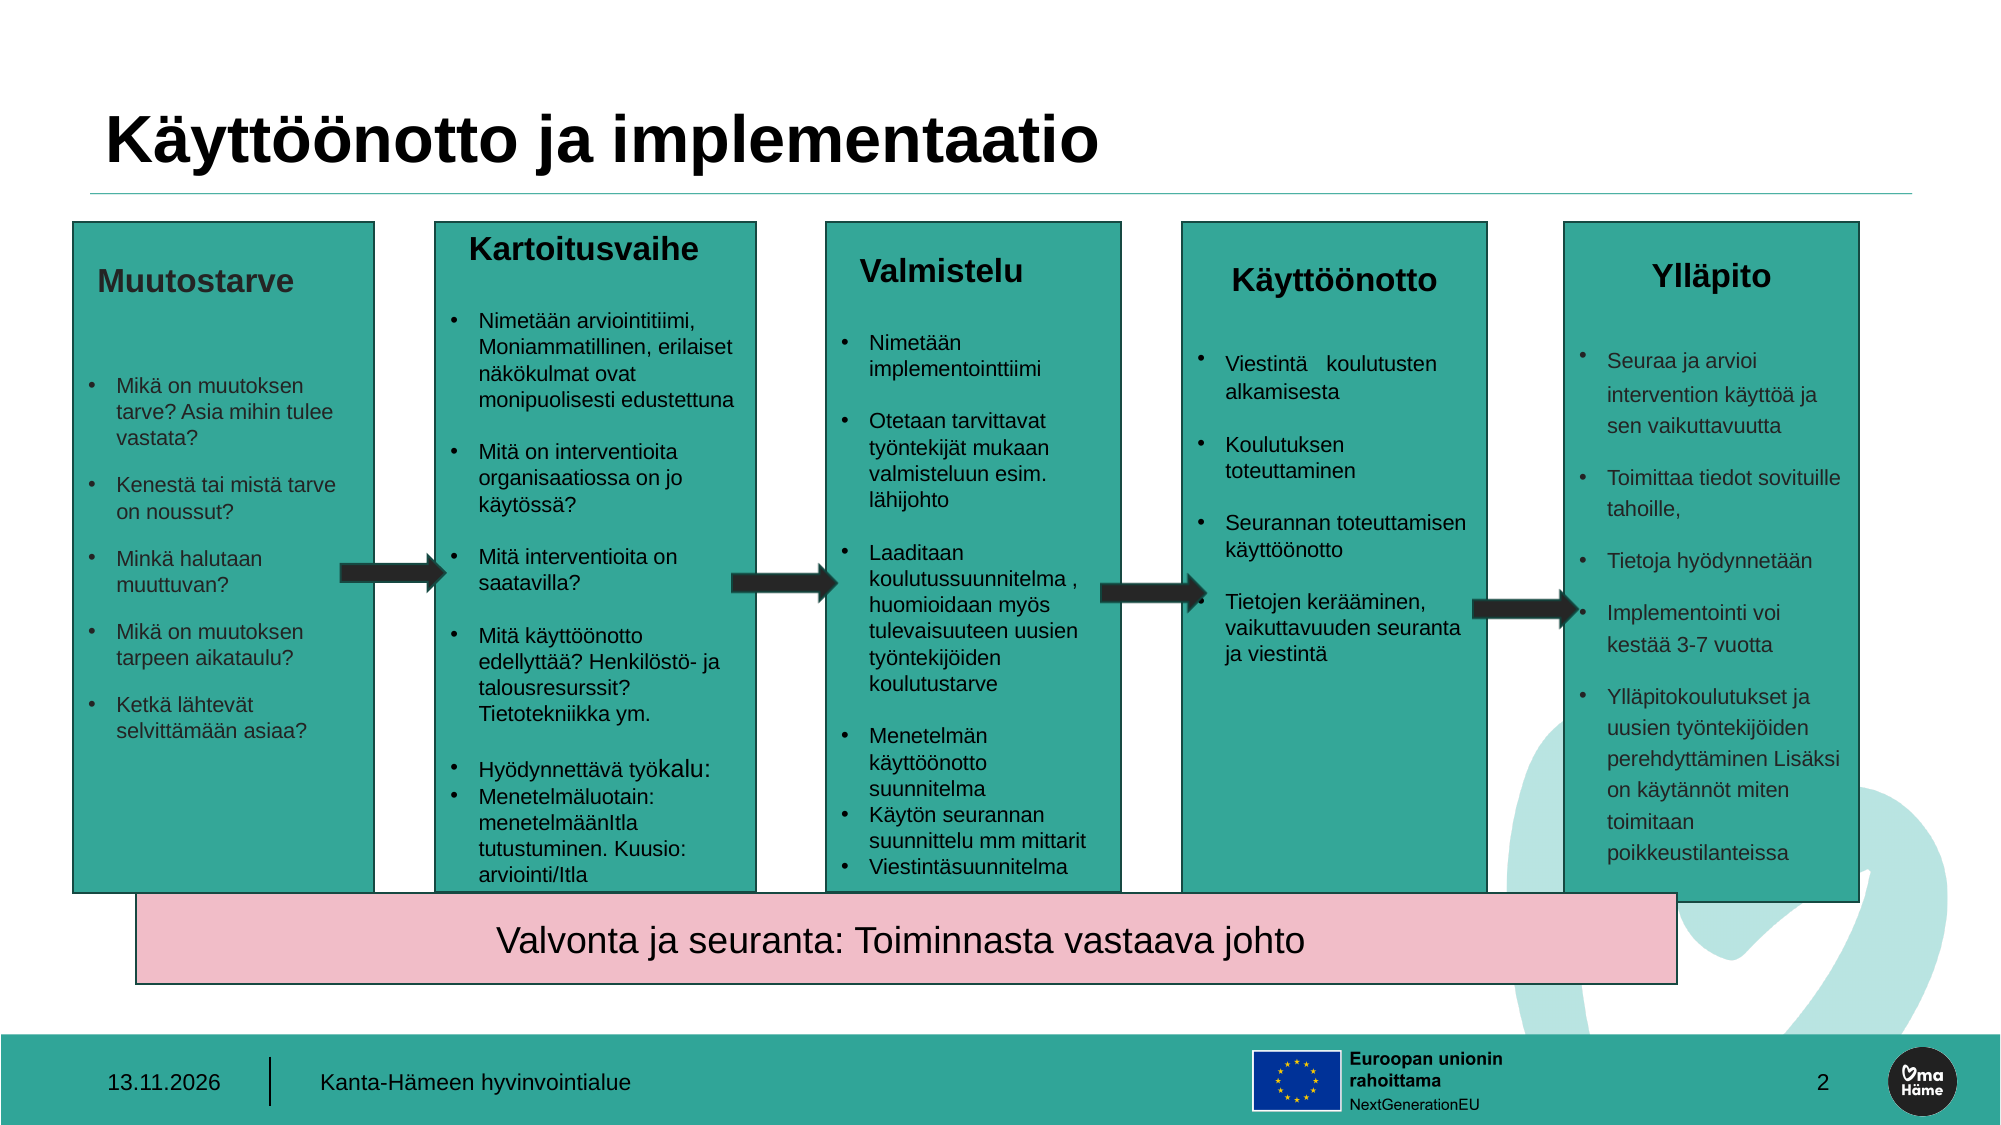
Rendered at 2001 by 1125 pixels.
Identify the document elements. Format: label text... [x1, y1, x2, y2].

picture [1252, 1049, 1503, 1115]
text_box Valvonta ja seuranta: Toiminnasta vastaava johto [135, 892, 1678, 985]
text_box Käyttöönotto Viestintä koulutusten alkamisesta Koulutuksen toteuttaminen Seurannan toteuttamisen käyttöönotto Tietojen kerääminen, vaikuttavuuden seuranta ja viestintä [1181, 221, 1488, 892]
text_box Valmistelu Nimetään implementointtiimi Otetaan tarvittavat työntekijät mukaan valmisteluun esim. lähijohto Laaditaan koulutussuunnitelma , huomioidaan myös tulevaisuuteen uusien työntekijöiden koulutustarve Menetelmän käyttöönotto suunnitelma Käytön seurannan suunnittelu mm mittarit Viestintäsuunnitelma [825, 221, 1122, 892]
text_box Ylläpito Seuraa ja arvioi intervention käyttöä ja sen vaikuttavuutta Toimittaa tiedot sovituille tahoille, Tietoja hyödynnetään Implementointi voi kestää 3-7 vuotta Ylläpitokoulutukset ja uusien työntekijöiden perehdyttäminen Lisäksi on käytännöt miten toimitaan poikkeustilanteissa [1563, 221, 1860, 903]
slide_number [92, 1056, 264, 1107]
text_box Kartoitusvaihe Nimetään arviointitiimi, Moniammatillinen, erilaiset näkökulmat ovat monipuolisesti edustettuna Mitä on interventioita organisaatiossa on jo käytössä? Mitä interventioita on saatavilla? Mitä käyttöönotto edellyttää? Henkilöstö- ja talousresurssit? Tietotekniikka ym. Hyödynnettävä työkalu: Menetelmäluotain: menetelmäänItla tutustuminen. Kuusio: arviointi/Itla [434, 221, 757, 892]
picture [1472, 588, 1580, 630]
picture [1887, 1046, 1958, 1117]
slide_number 2 [1551, 1056, 1845, 1107]
footer Kanta-Hämeen hyvinvointialue [305, 1056, 981, 1107]
text_box Muutostarve Mikä on muutoksen tarve? Asia mihin tulee vastata? Kenestä tai mistä tarve on noussut? Minkä halutaan muuttuvan? Mikä on muutoksen tarpeen aikataulu? Ketkä lähtevät selvittämään asiaa? [72, 221, 375, 894]
title Käyttöönotto ja implementaatio [90, 29, 1913, 185]
text_box [339, 552, 447, 594]
picture [1100, 572, 1208, 614]
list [731, 562, 839, 604]
